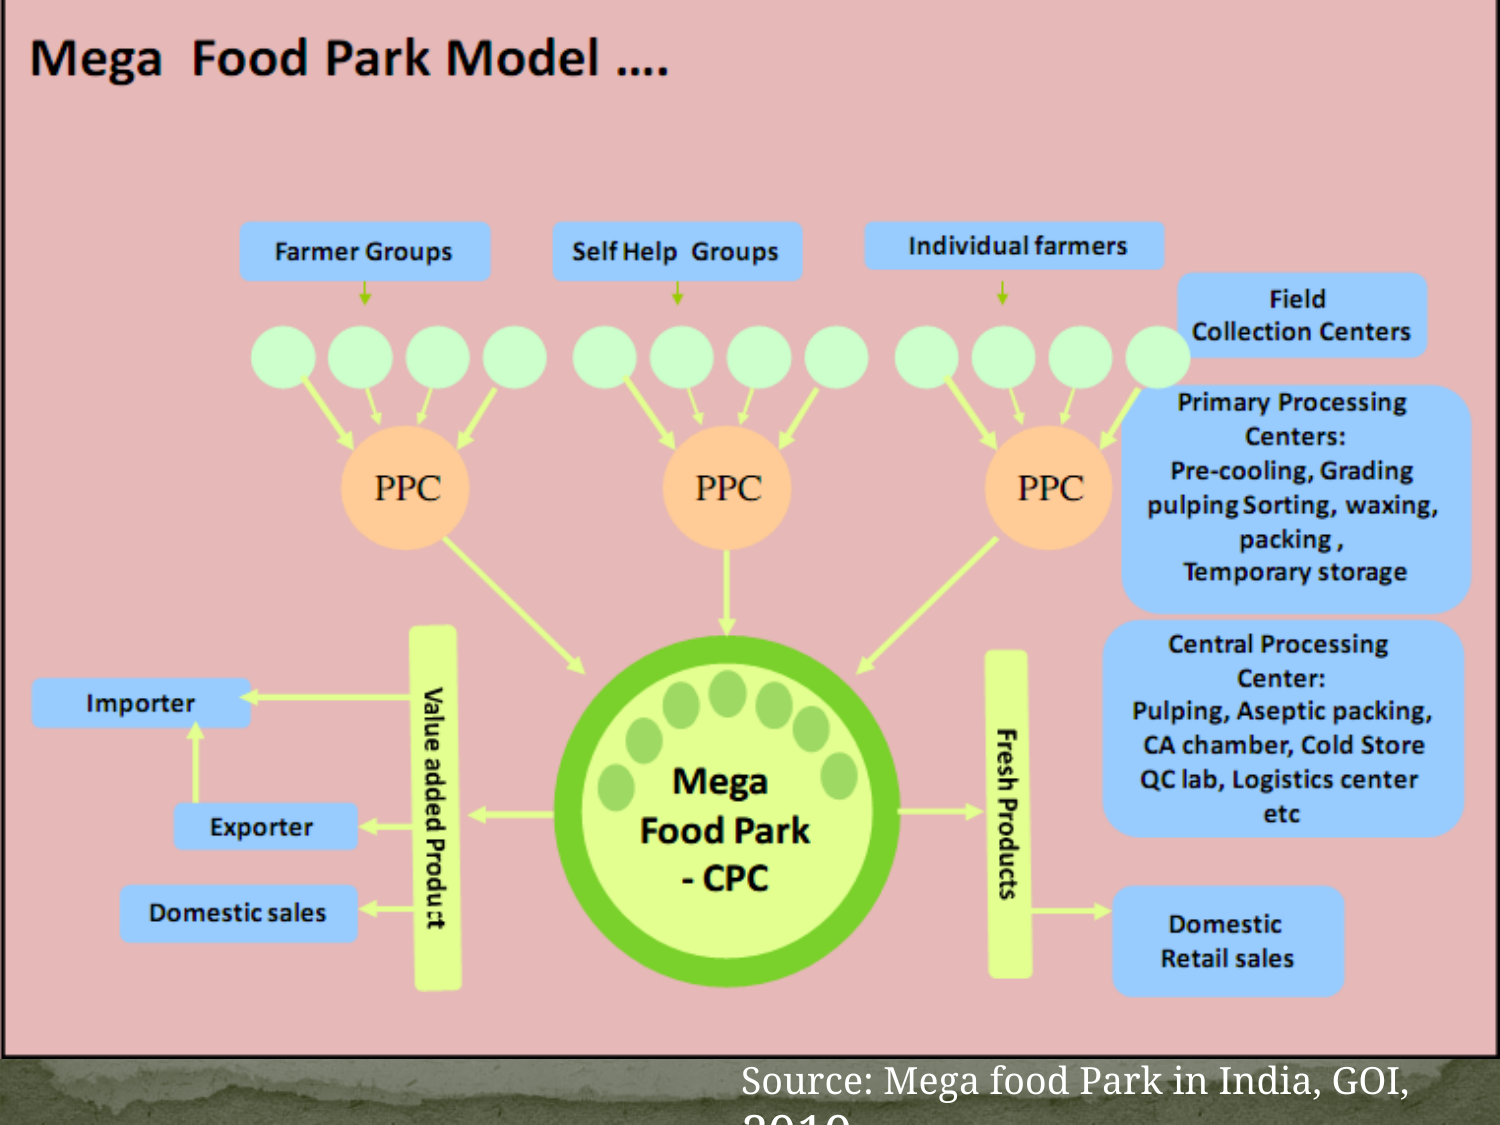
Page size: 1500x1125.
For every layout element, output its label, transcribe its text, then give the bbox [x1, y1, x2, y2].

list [3, 0, 1496, 1056]
text_box Source: Mega food Park in India, GOI, 2010 [726, 1067, 1500, 1125]
